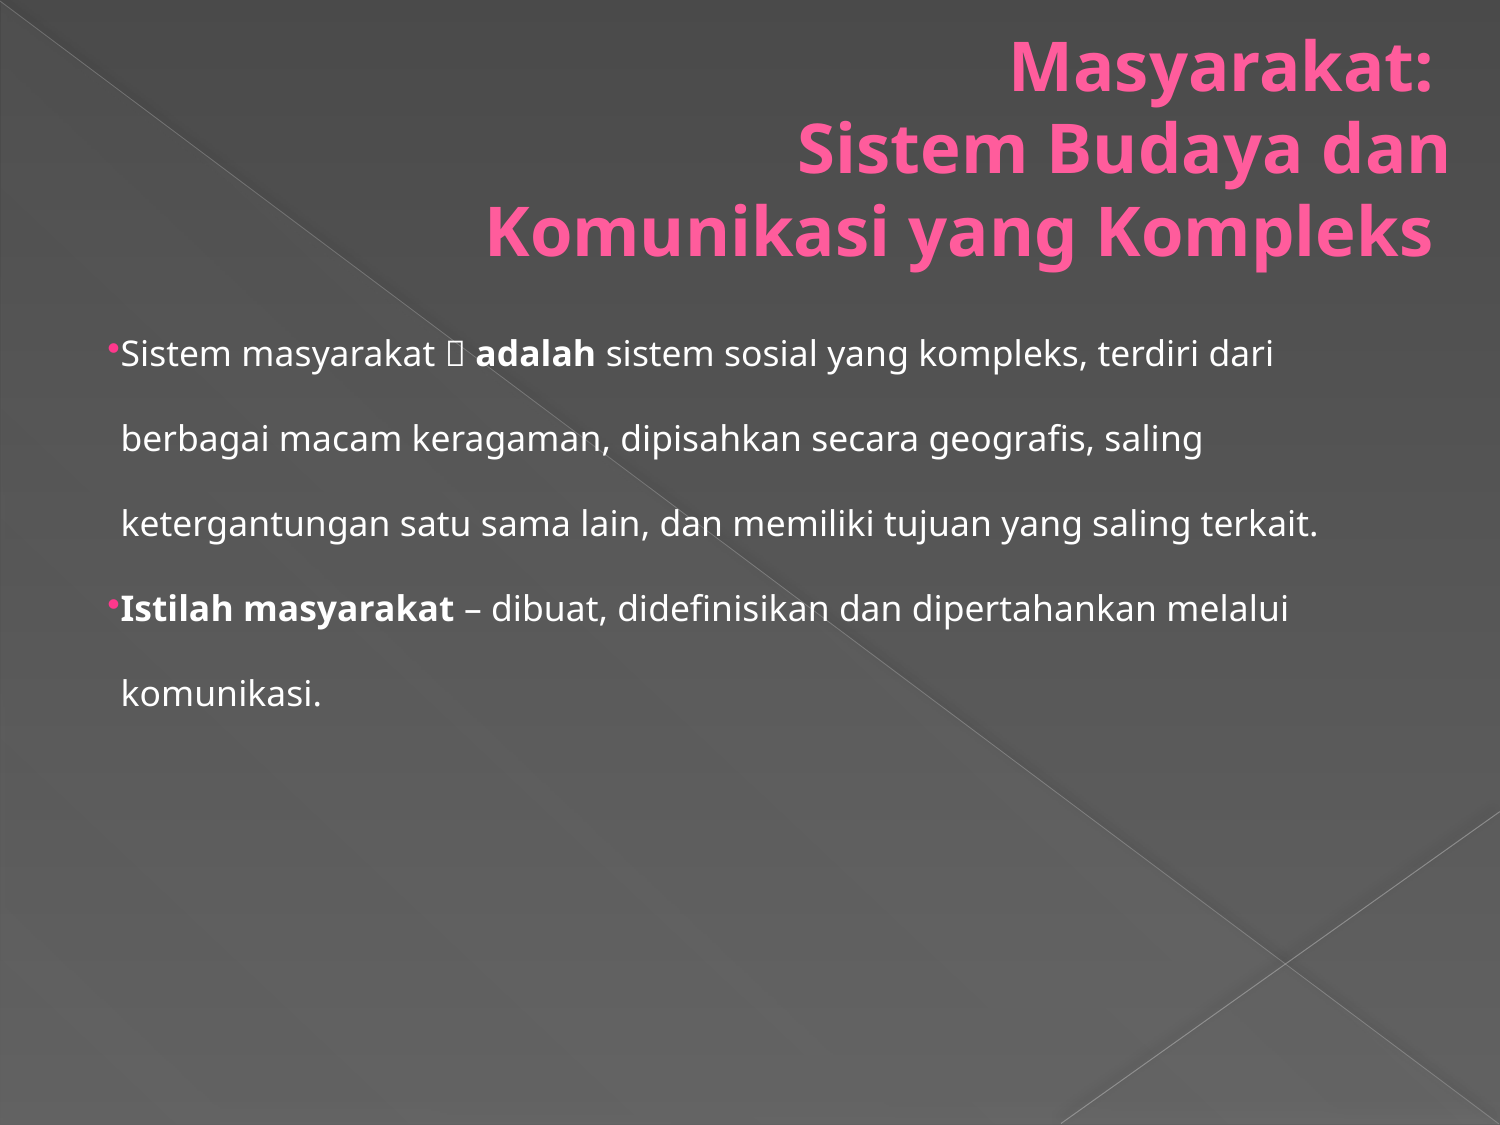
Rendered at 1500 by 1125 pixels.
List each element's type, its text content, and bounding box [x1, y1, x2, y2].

list Sistem masyarakat  adalah sistem sosial yang kompleks, terdiri dari berbagai macam keragaman, dipisahkan secara geografis, saling ketergantungan satu sama lain, dan memiliki tujuan yang saling terkait. Istilah masyarakat – dibuat, didefinisikan dan dipertahankan melalui komunikasi. [93, 280, 1433, 751]
title Masyarakat: Sistem Budaya dan Komunikasi yang Kompleks [292, 35, 1468, 258]
